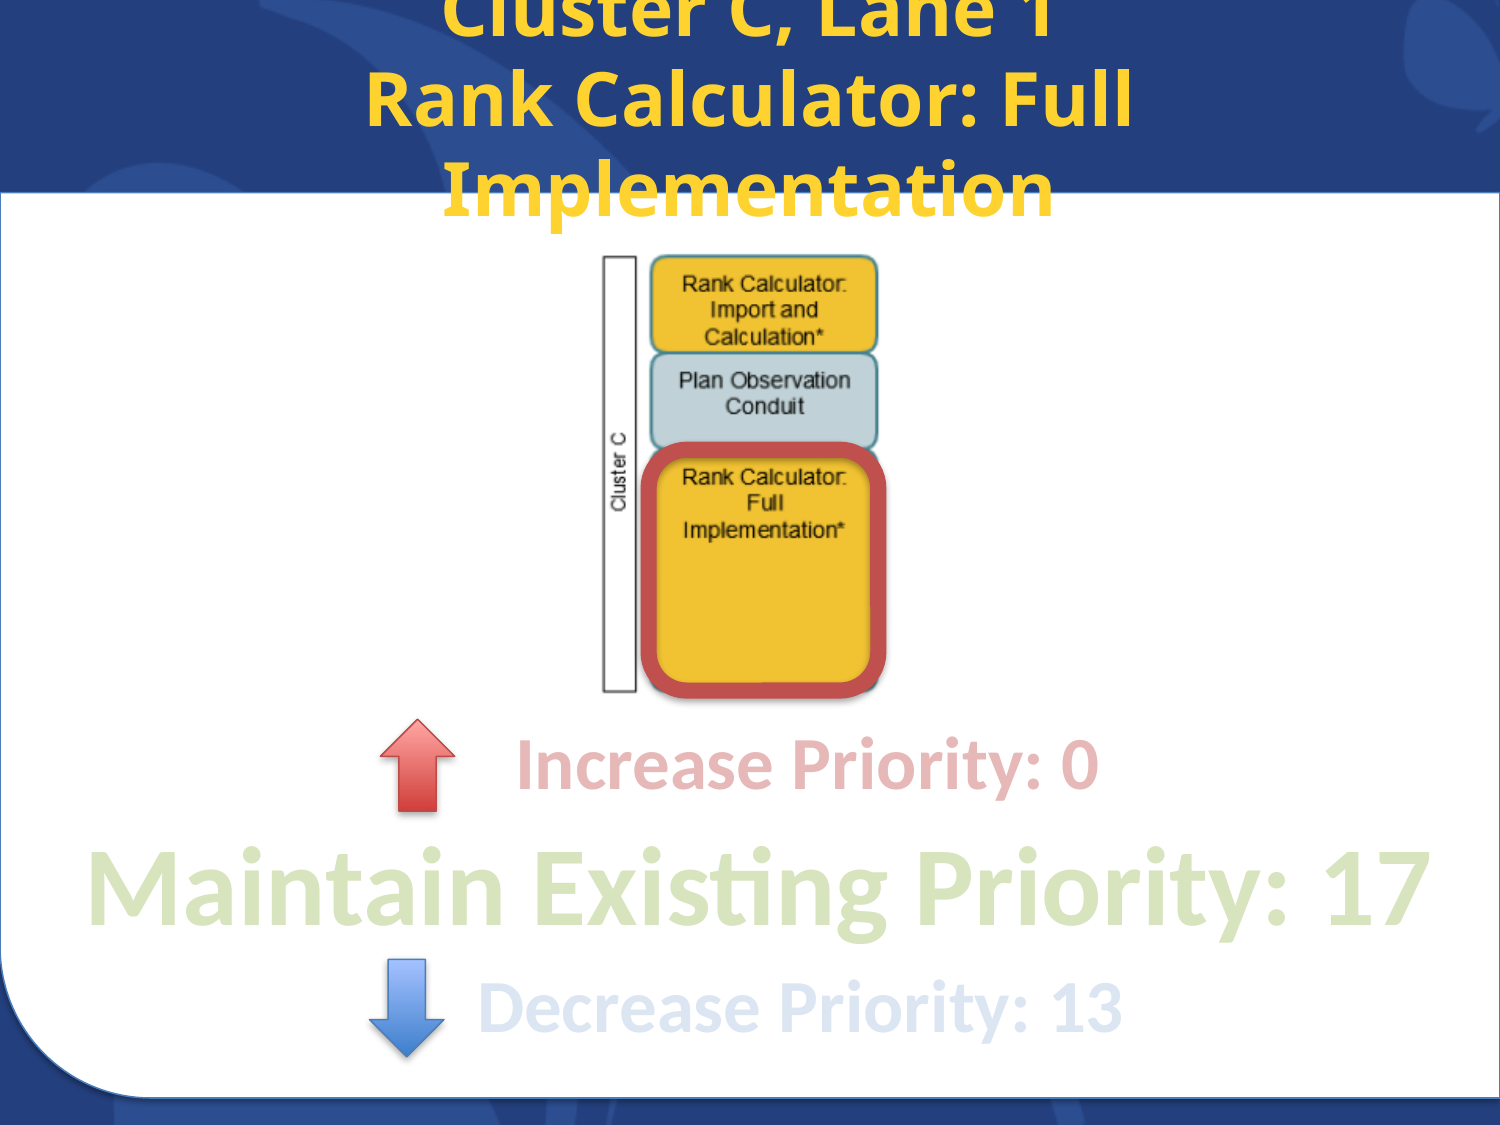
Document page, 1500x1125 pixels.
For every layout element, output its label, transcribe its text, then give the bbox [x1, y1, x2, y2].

title Cluster C, Lane 1 Rank Calculator: Full Implementation [74, 37, 1426, 156]
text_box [369, 949, 1143, 1057]
picture [585, 245, 888, 706]
picture [0, 970, 1500, 1125]
text_box Maintain Existing Priority: 17 [69, 805, 1450, 956]
list [50, 203, 1401, 1073]
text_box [380, 706, 1118, 814]
picture [0, 0, 1500, 191]
